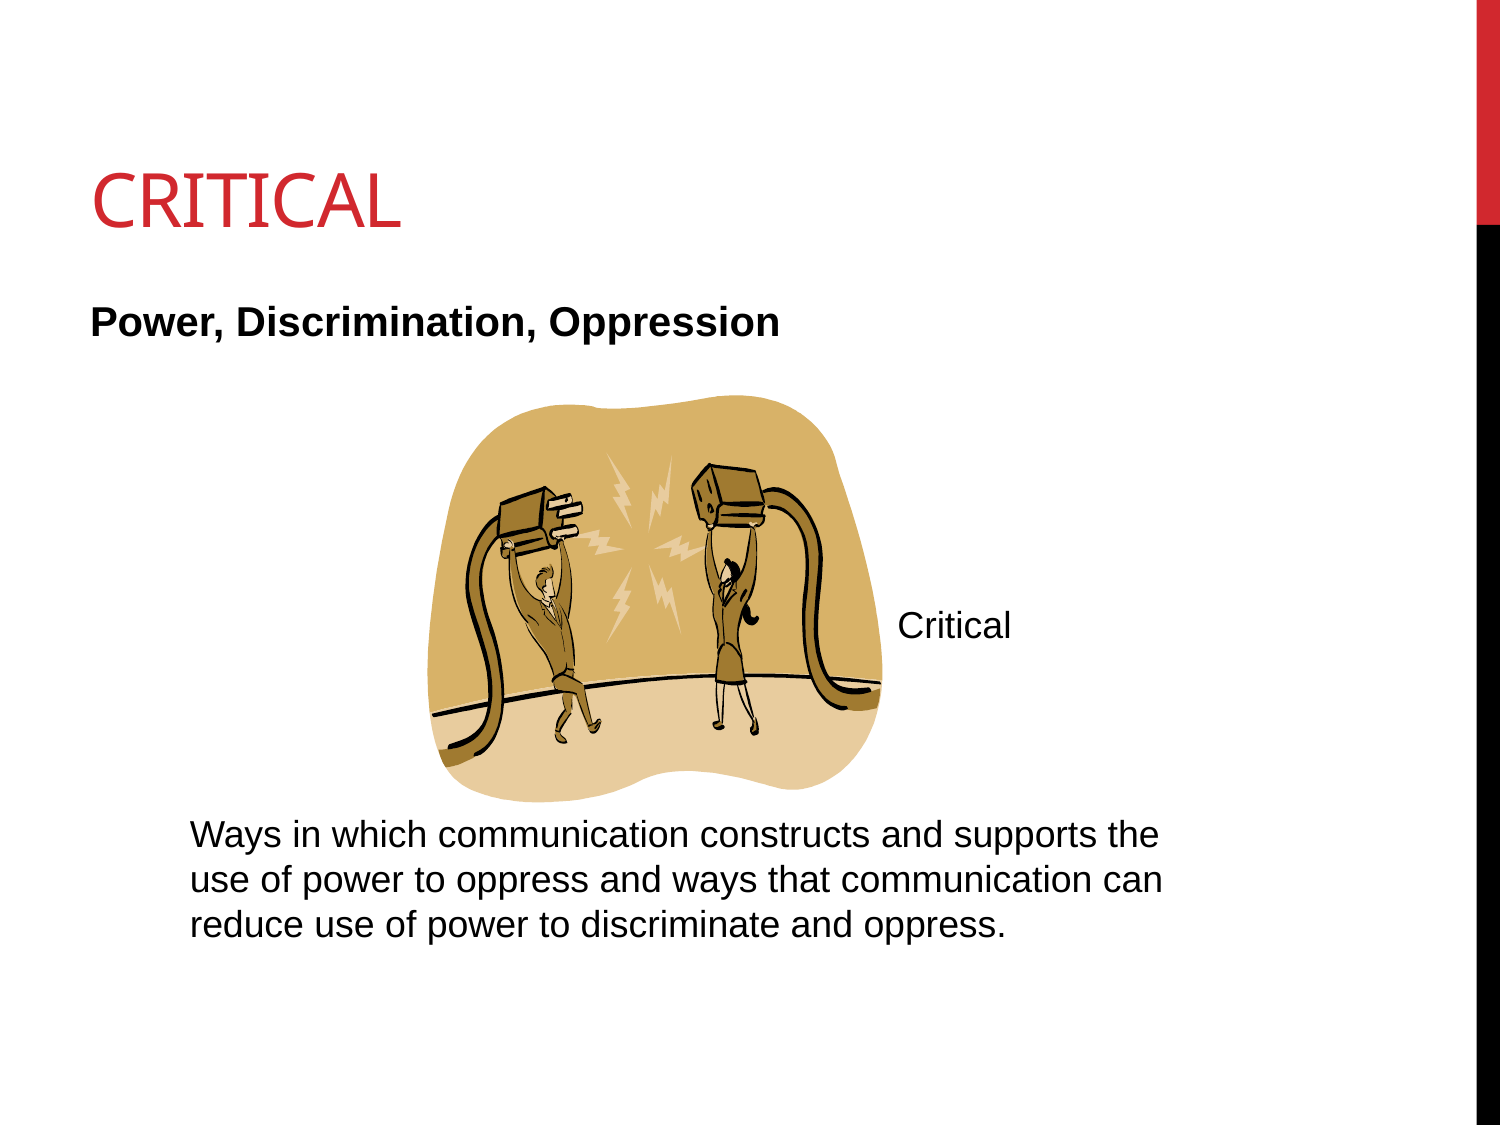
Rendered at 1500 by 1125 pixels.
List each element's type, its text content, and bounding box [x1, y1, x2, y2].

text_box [423, 394, 1231, 804]
title Critical [75, 25, 1025, 250]
list Power, Discrimination, Oppression [75, 287, 1325, 1005]
text_box Ways in which communication constructs and supports the use of power to oppress and ways that communication can reduce use of power to discriminate and oppress. [174, 802, 1230, 953]
